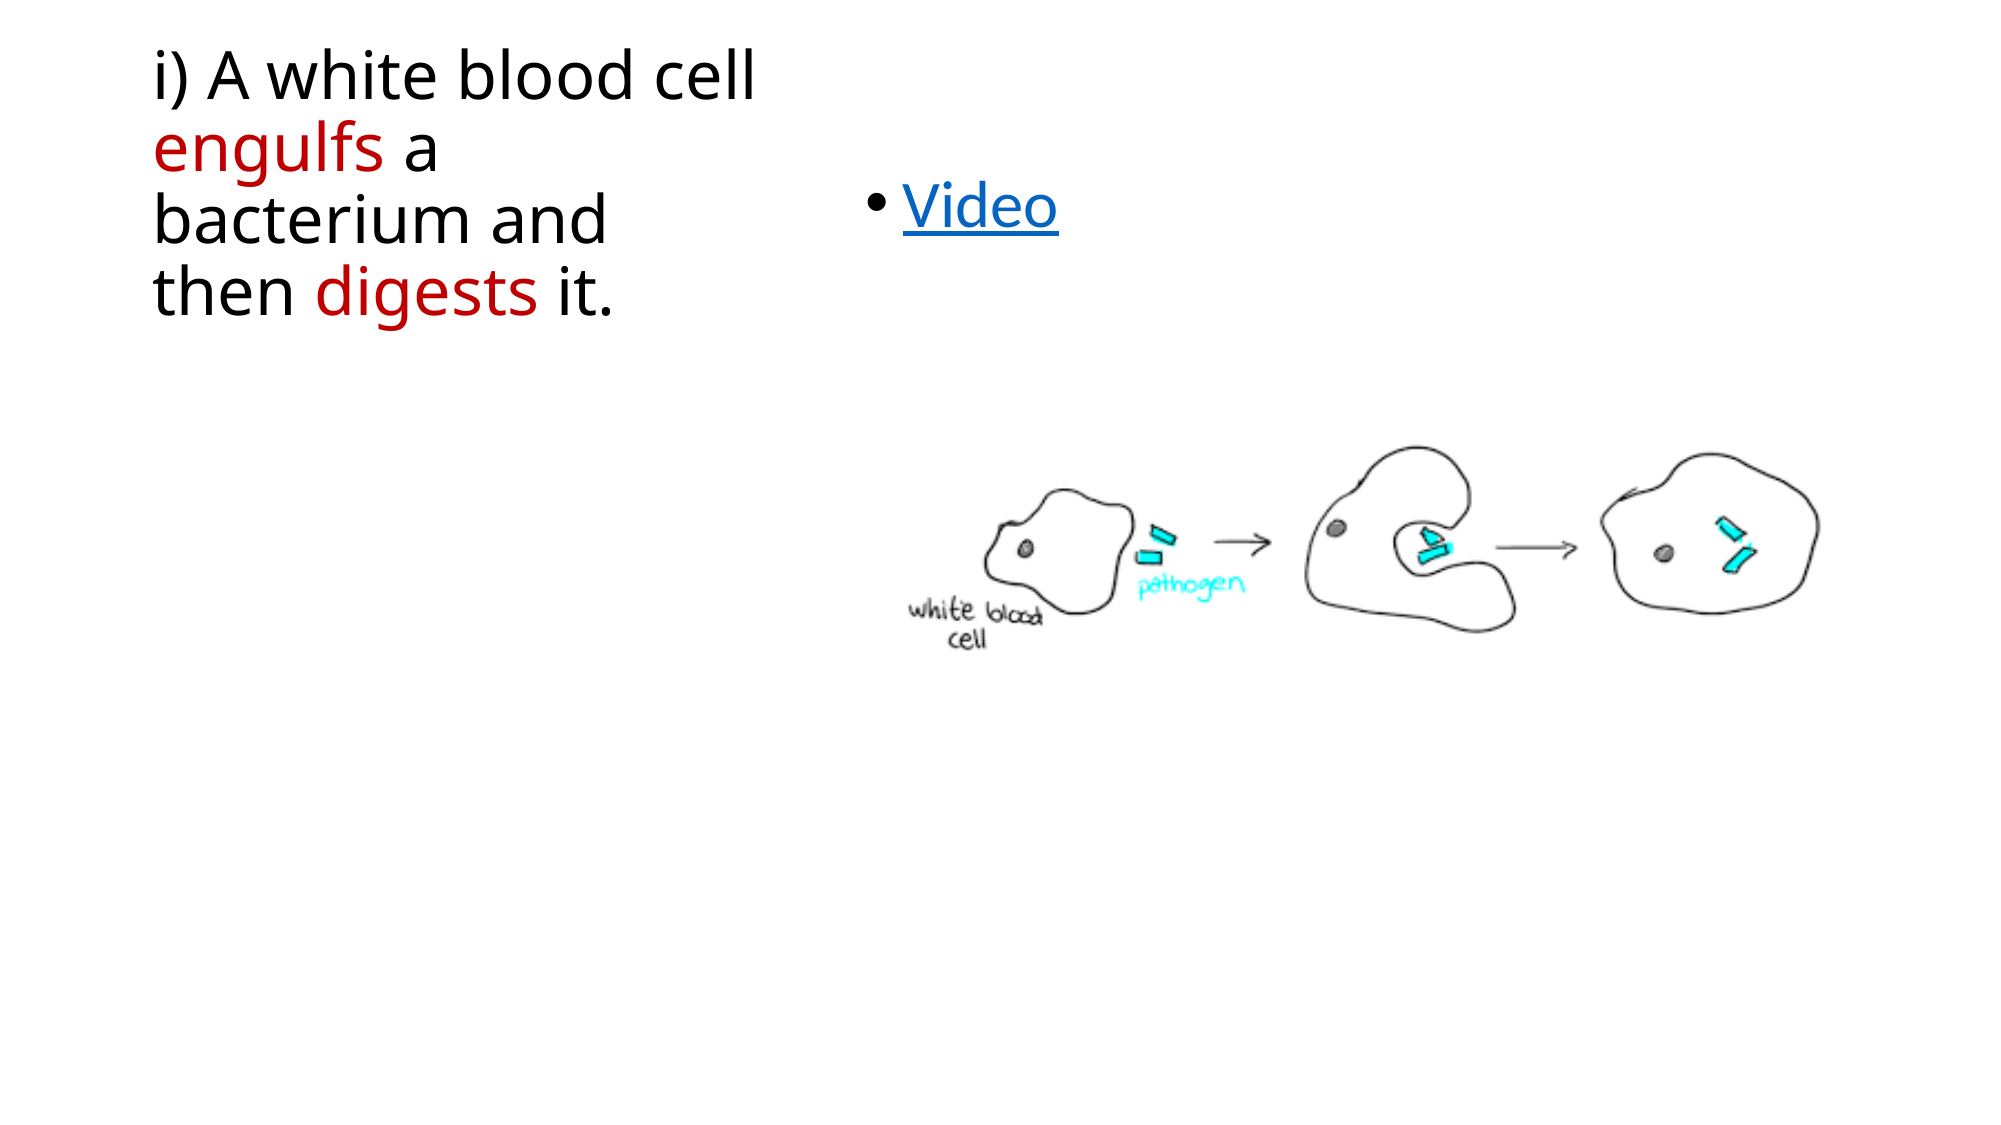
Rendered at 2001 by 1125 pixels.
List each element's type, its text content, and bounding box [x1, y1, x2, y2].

list Video [850, 161, 1863, 962]
title i) A white blood cell engulfs a bacterium and then digests it. [137, 75, 783, 338]
picture [903, 439, 1863, 684]
